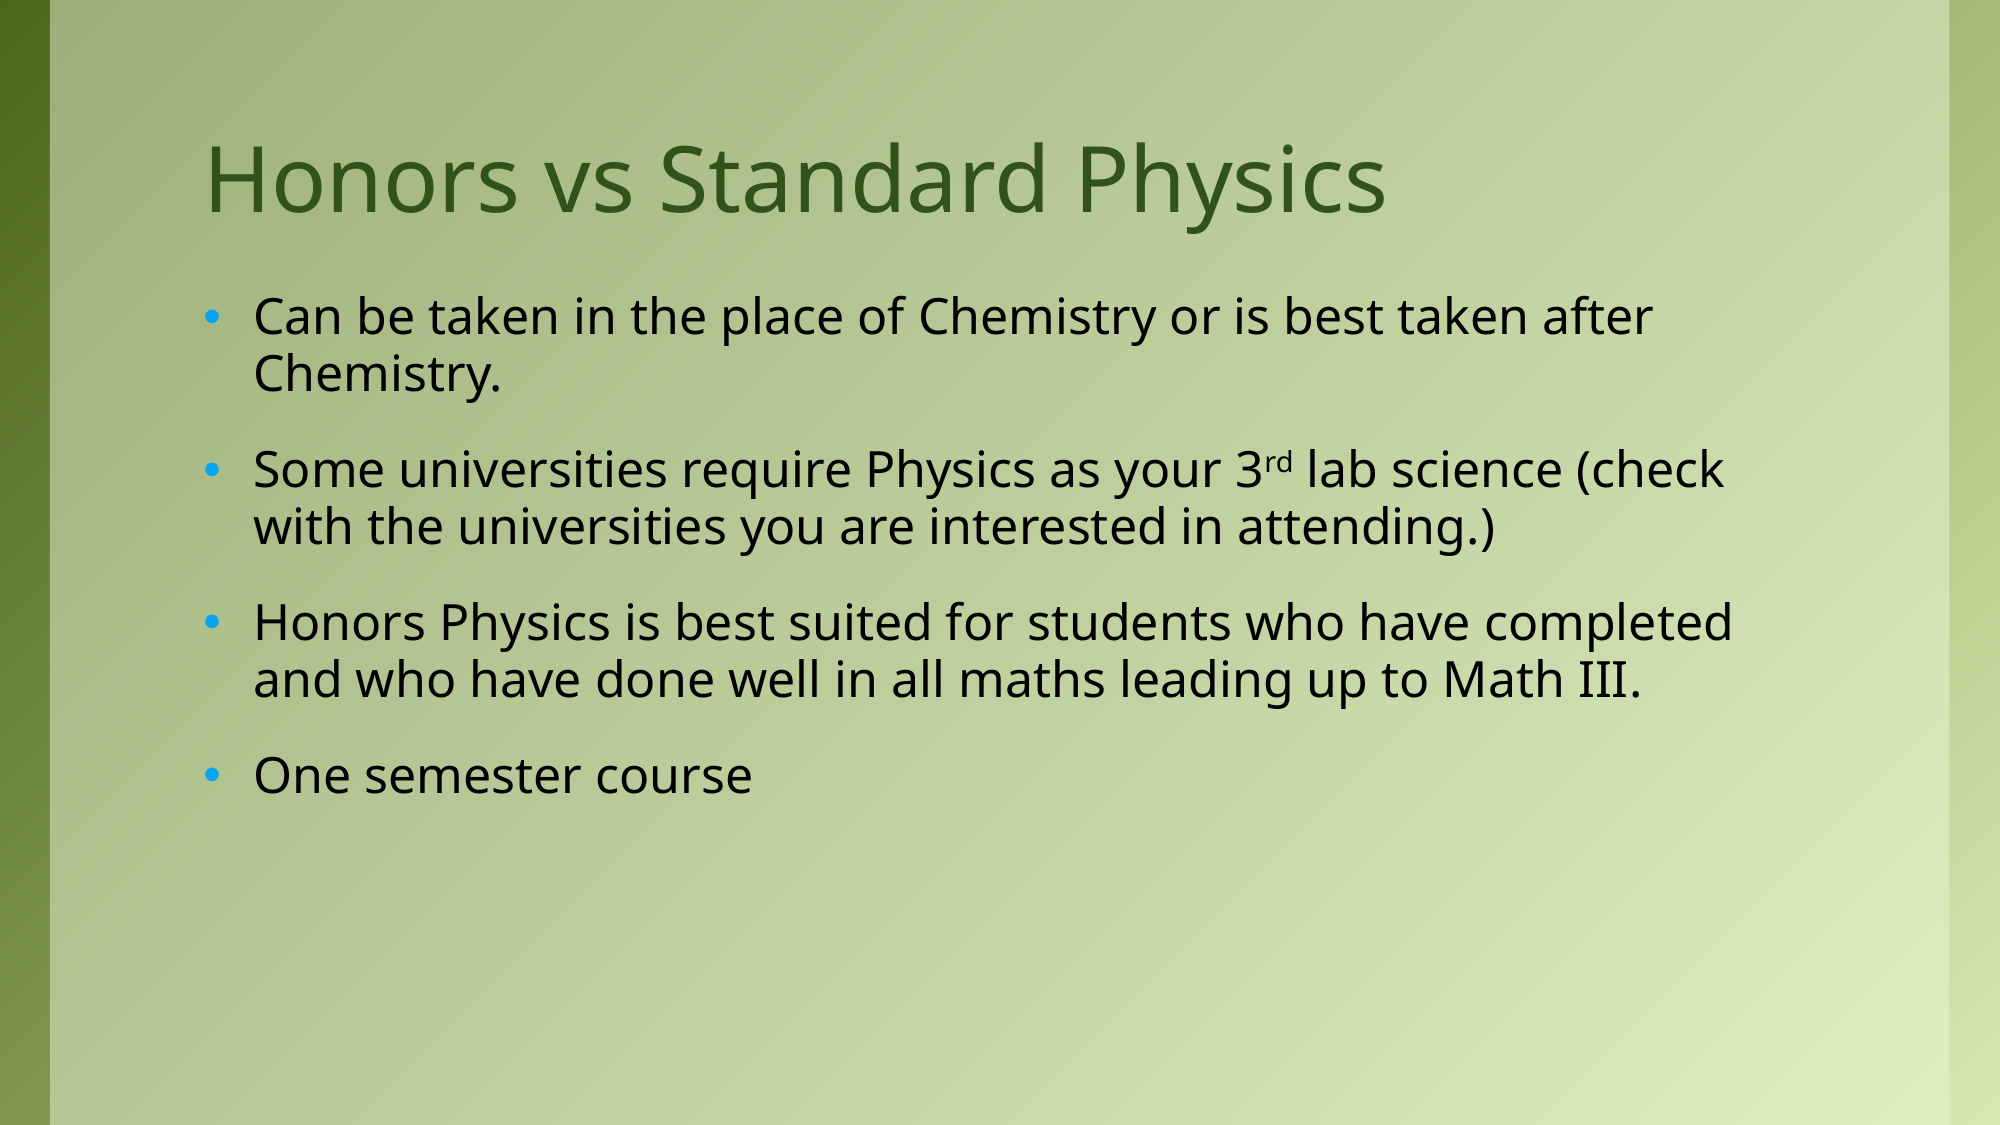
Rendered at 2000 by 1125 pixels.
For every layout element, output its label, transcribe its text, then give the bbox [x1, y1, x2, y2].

list Can be taken in the place of Chemistry or is best taken after Chemistry. Some universities require Physics as your 3rd lab science (check with the universities you are interested in attending.) Honors Physics is best suited for students who have completed and who have done well in all maths leading up to Math III. One semester course [183, 279, 1850, 1013]
title Honors vs Standard Physics [183, 12, 1850, 242]
